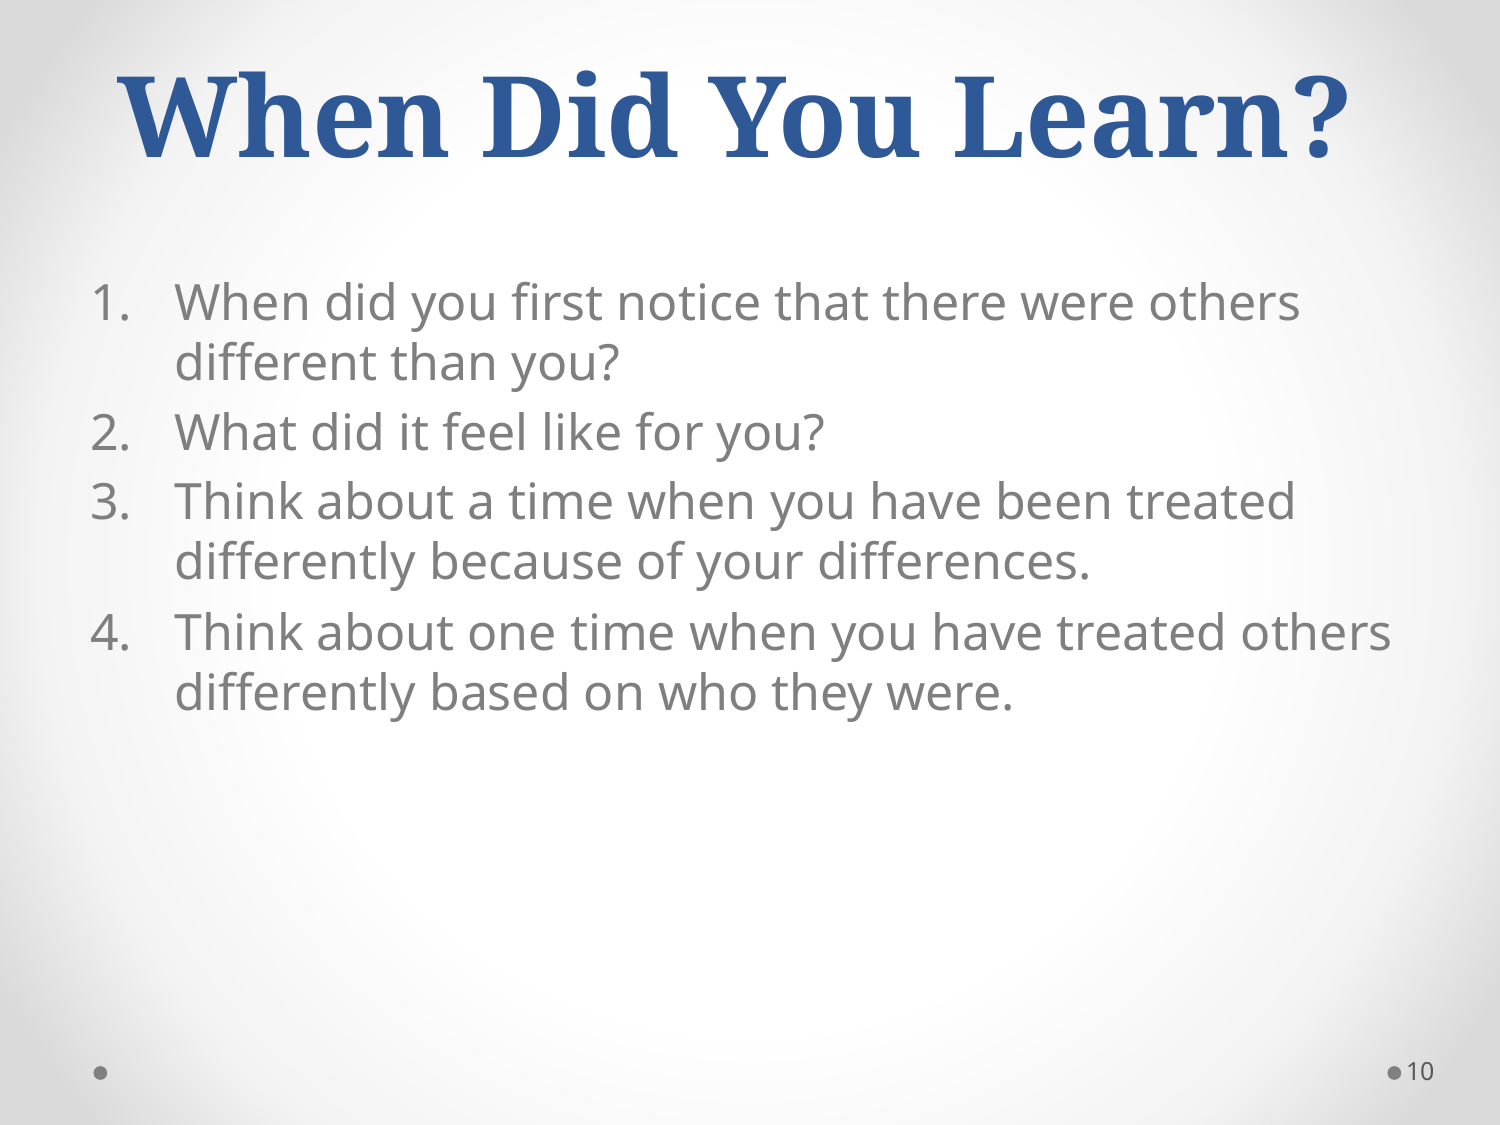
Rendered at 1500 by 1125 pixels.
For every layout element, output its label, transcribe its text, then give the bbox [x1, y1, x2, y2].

list When did you first notice that there were others different than you? What did it feel like for you? Think about a time when you have been treated differently because of your differences. Think about one time when you have treated others differently based on who they were. [75, 262, 1425, 1005]
picture [0, 0, 1500, 1125]
title When Did You Learn? [75, 45, 1425, 188]
slide_number 10 [1401, 1042, 1494, 1103]
